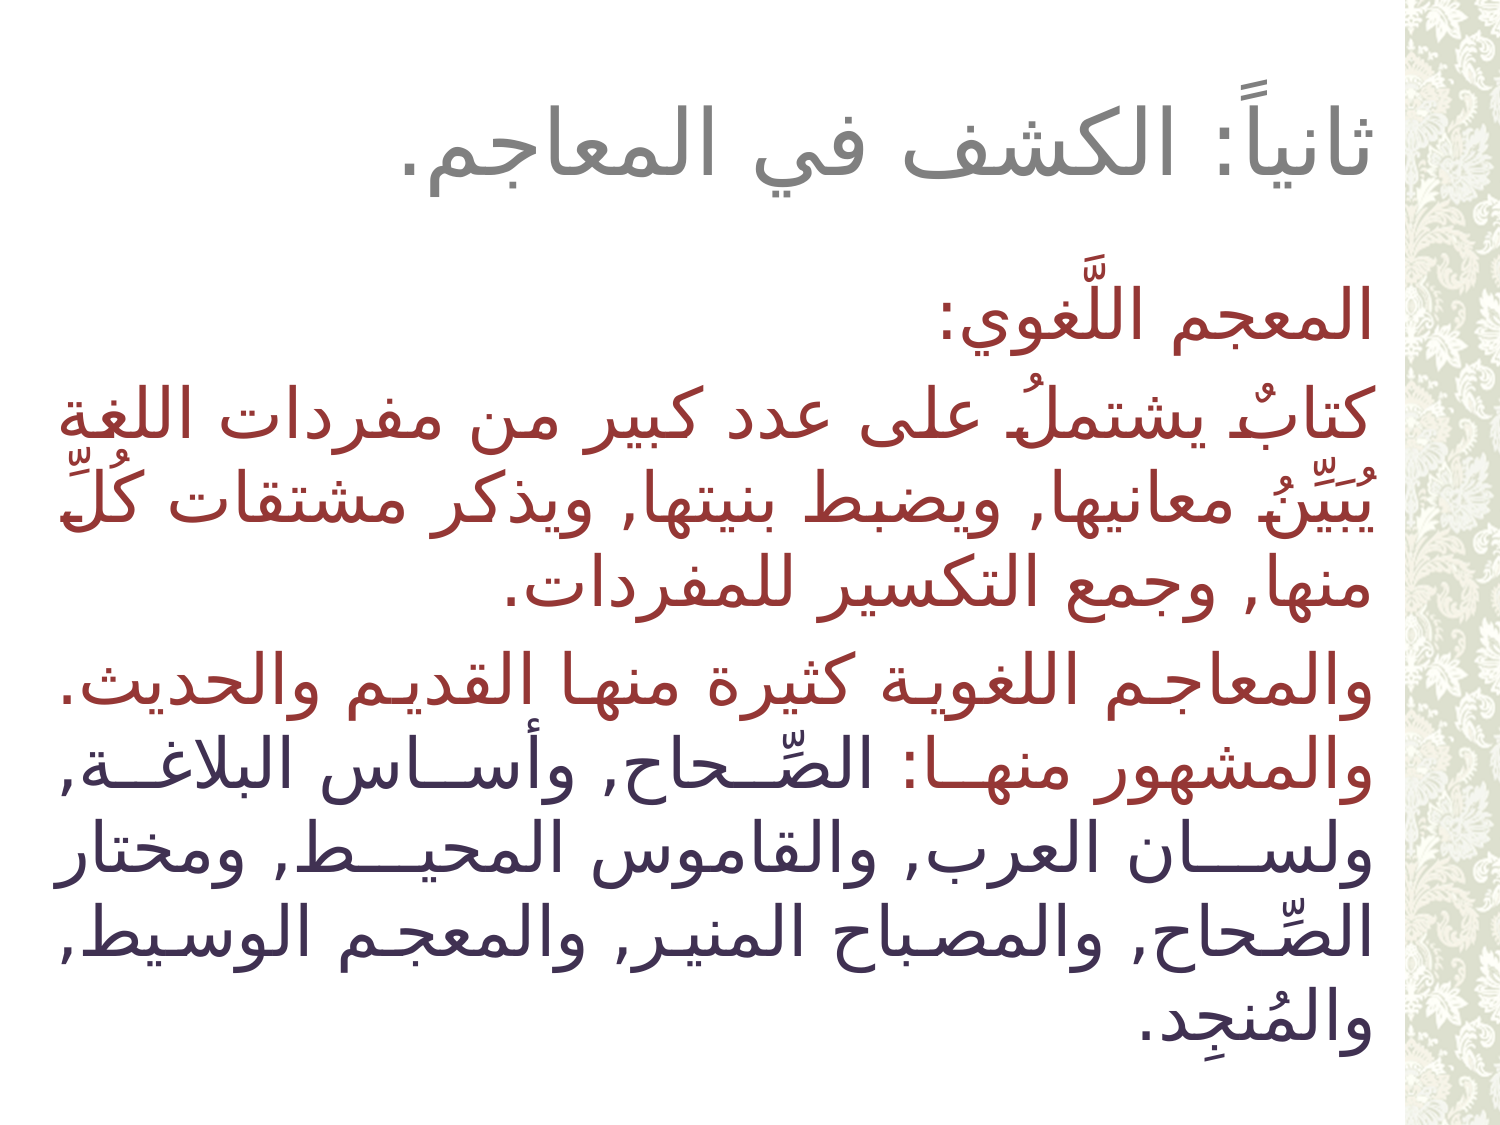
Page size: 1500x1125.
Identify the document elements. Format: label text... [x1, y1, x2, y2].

picture [1405, 0, 1500, 1125]
title ثانياً: الكشف في المعاجم. [41, 45, 1392, 233]
list المعجم اللَّغوي: كتابٌ يشتملُ على عدد كبير من مفردات اللغة يُبَيِّنُ معانيها, ويضبط بنيتها, ويذكر مشتقات كُلِّ منها, وجمع التكسير للمفردات. والمعاجم اللغوية كثيرة منها القديم والحديث. والمشهور منها: الصِّحاح, وأساس البلاغة, ولسان العرب, والقاموس المحيط, ومختار الصِّحاح, والمصباح المنير, والمعجم الوسيط, والمُنجِد. [41, 262, 1392, 1071]
